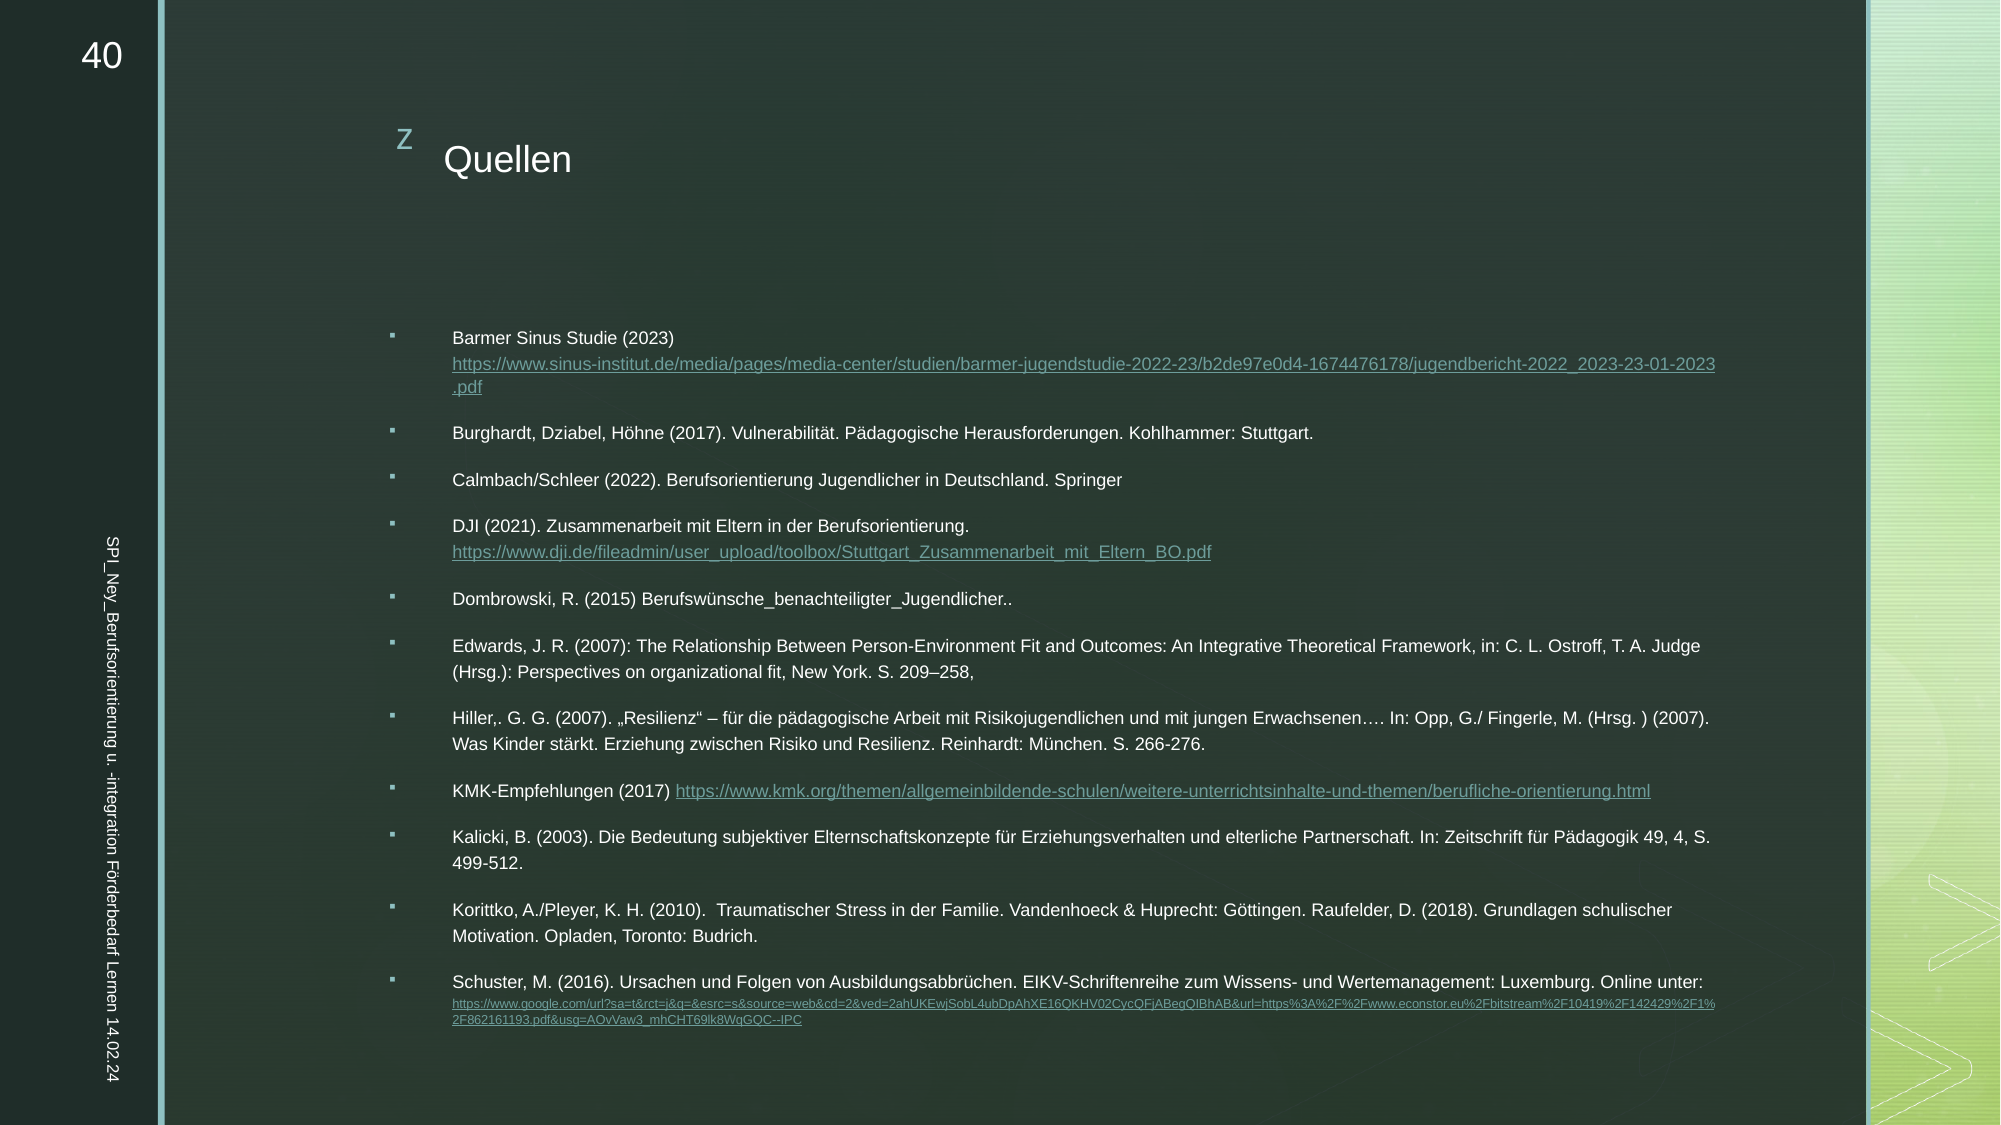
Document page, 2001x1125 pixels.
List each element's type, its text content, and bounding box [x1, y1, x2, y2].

list Barmer Sinus Studie (2023) https://www.sinus-institut.de/media/pages/media-center/studien/barmer-jugendstudie-2022-23/b2de97e0d4-1674476178/jugendbericht-2022_2023-23-01-2023.pdf Burghardt, Dziabel, Höhne (2017). Vulnerabilität. Pädagogische Herausforderungen. Kohlhammer: Stuttgart. Calmbach/Schleer (2022). Berufsorientierung Jugendlicher in Deutschland. Springer DJI (2021). Zusammenarbeit mit Eltern in der Berufsorientierung. https://www.dji.de/fileadmin/user_upload/toolbox/Stuttgart_Zusammenarbeit_mit_Eltern_BO.pdf Dombrowski, R. (2015) Berufswünsche_benachteiligter_Jugendlicher.. Edwards, J. R. (2007): The Relationship Between Person-Environment Fit and Outcomes: An Integrative Theoretical Framework, in: C. L. Ostroff, T. A. Judge (Hrsg.): Perspectives on organizational fit, New York. S. 209–258, Hiller,. G. G. (2007). „Resilienz“ – für die pädagogische Arbeit mit Risikojugendlichen und mit jungen Erwachsenen…. In: Opp, G./ Fingerle, M. (Hrsg. ) (2007). Was Kinder stärkt. Erziehung zwischen Risiko und Resilienz. Reinhardt: München. S. 266-276. KMK-Empfehlungen (2017) https://www.kmk.org/themen/allgemeinbildende-schulen/weitere-unterrichtsinhalte-und-themen/berufliche-orientierung.html Kalicki, B. (2003). Die Bedeutung subjektiver Elternschaftskonzepte für Erziehungsverhalten und elterliche Partnerschaft. In: Zeitschrift für Pädagogik 49, 4, S. 499-512. Korittko, A./Pleyer, K. H. (2010). Traumatischer Stress in der Familie. Vandenhoeck & Huprecht: Göttingen. Raufelder, D. (2018). Grundlagen schulischer Motivation. Opladen, Toronto: Budrich. Schuster, M. (2016). Ursachen und Folgen von Ausbildungsabbrüchen. EIKV-Schriftenreihe zum Wissens- und Wertemanagement: Luxemburg. Online unter: https://www.google.com/url?sa=t&rct=j&q=&esrc=s&source=web&cd=2&ved=2ahUKEwjSobL4ubDpAhXE16QKHV02CycQFjABegQIBhAB&url=https%3A%2F%2Fwww.econstor.eu%2Fbitstream%2F10419%2F142429%2F1%2F862161193.pdf&usg=AOvVaw3_mhCHT69lk8WqGQC--IPC [373, 226, 1734, 1035]
title Quellen [428, 132, 1734, 211]
footer SPI_Ney_Berufsorientierung u. -integration Förderbedarf Lernen 14.02.24 [101, 132, 131, 1098]
slide_number 40 [25, 26, 131, 80]
picture [1871, 0, 2001, 1125]
